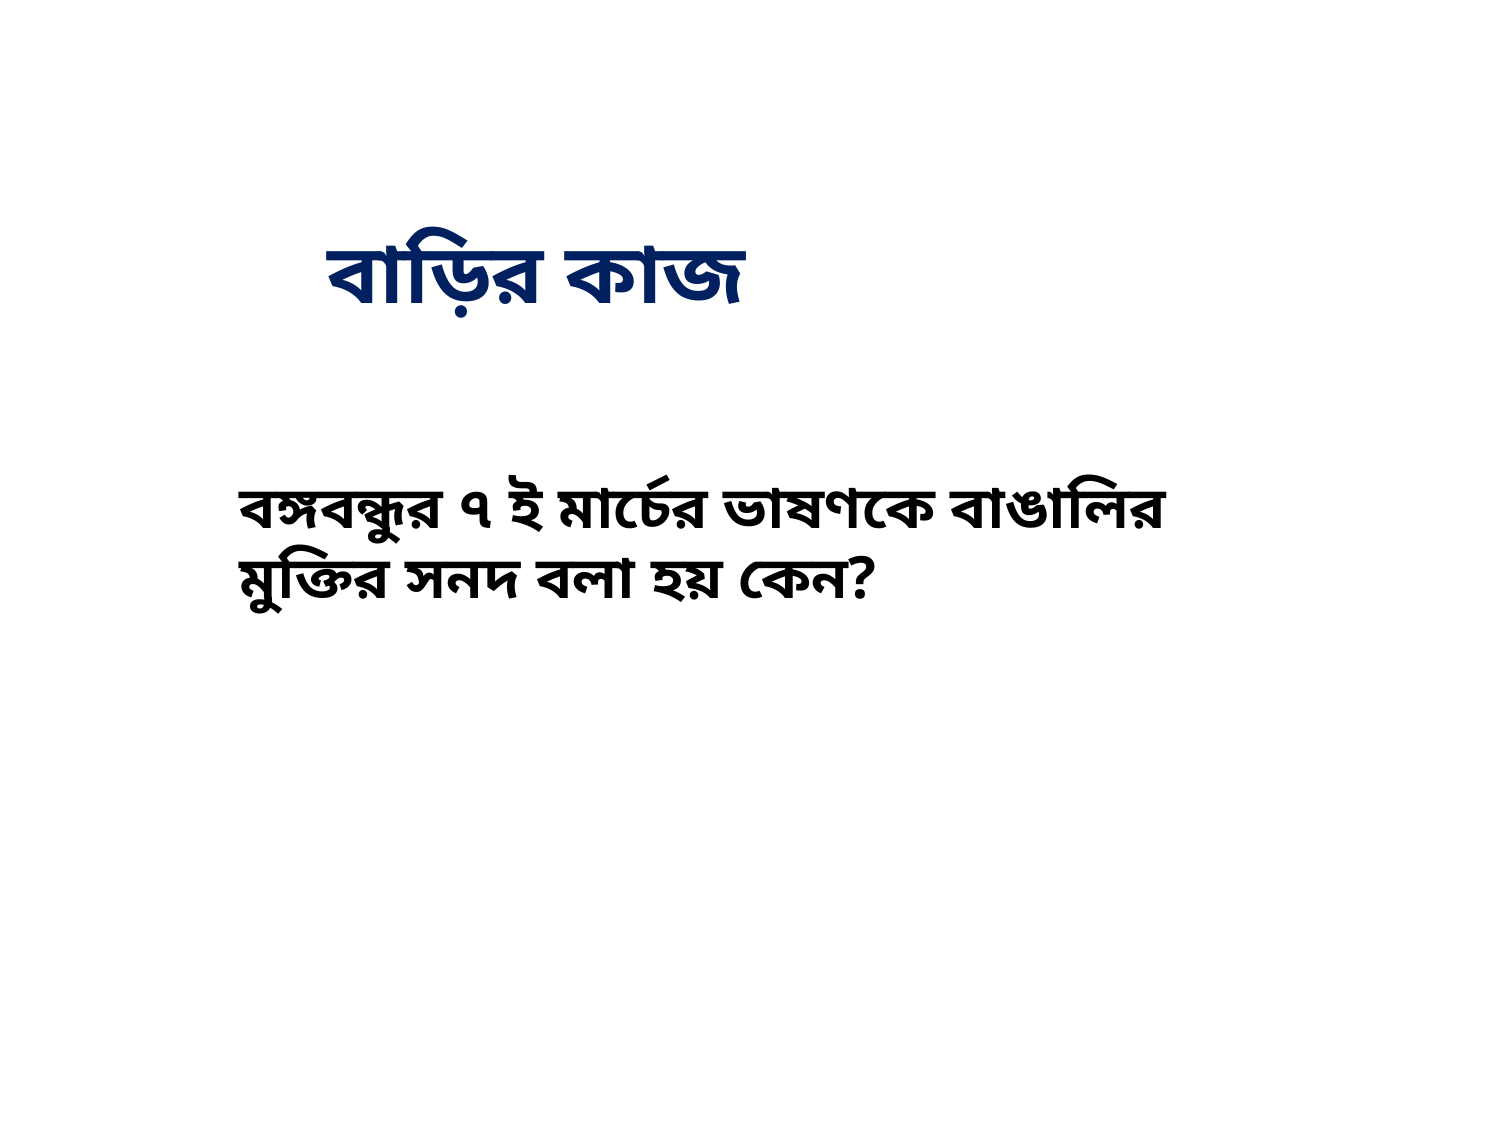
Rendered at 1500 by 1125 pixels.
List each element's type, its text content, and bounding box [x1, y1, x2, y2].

text_box বঙ্গবন্ধুর ৭ ই মার্চের ভাষণকে বাঙালির মুক্তির সনদ বলা হয় কেন? [224, 462, 1288, 618]
text_box বাড়ির কাজ [312, 212, 1063, 328]
